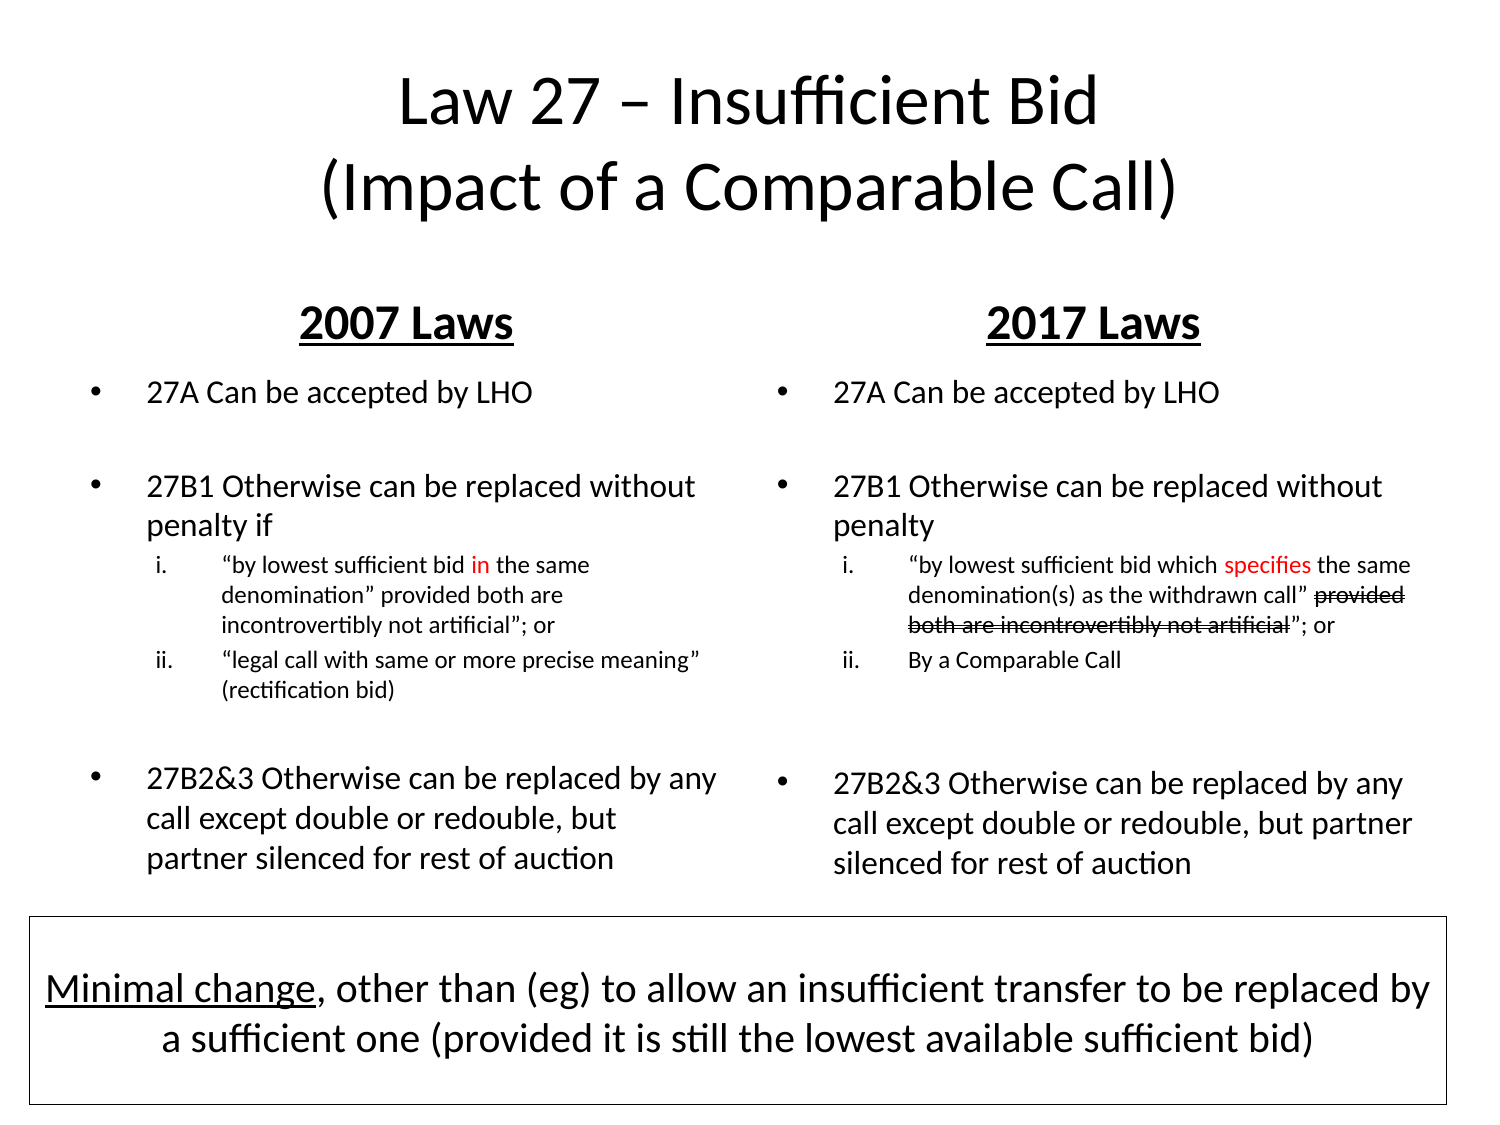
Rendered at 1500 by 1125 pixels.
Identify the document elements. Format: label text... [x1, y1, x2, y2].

list 27A Can be accepted by LHO 27B1 Otherwise can be replaced without penalty “by lowest sufficient bid which specifies the same denomination(s) as the withdrawn call” provided both are incontrovertibly not artificial”; or By a Comparable Call 27B2&3 Otherwise can be replaced by any call except double or redouble, but partner silenced for rest of auction [761, 363, 1436, 916]
list 2017 Laws [761, 251, 1425, 357]
list 27A Can be accepted by LHO 27B1 Otherwise can be replaced without penalty if “by lowest sufficient bid in the same denomination” provided both are incontrovertibly not artificial”; or “legal call with same or more precise meaning” (rectification bid) 27B2&3 Otherwise can be replaced by any call except double or redouble, but partner silenced for rest of auction [75, 363, 738, 916]
list 2007 Laws [75, 251, 738, 357]
text_box Minimal change, other than (eg) to allow an insufficient transfer to be replaced by a sufficient one (provided it is still the lowest available sufficient bid) [29, 916, 1447, 1105]
title Law 27 – Insufficient Bid (Impact of a Comparable Call) [75, 45, 1425, 233]
